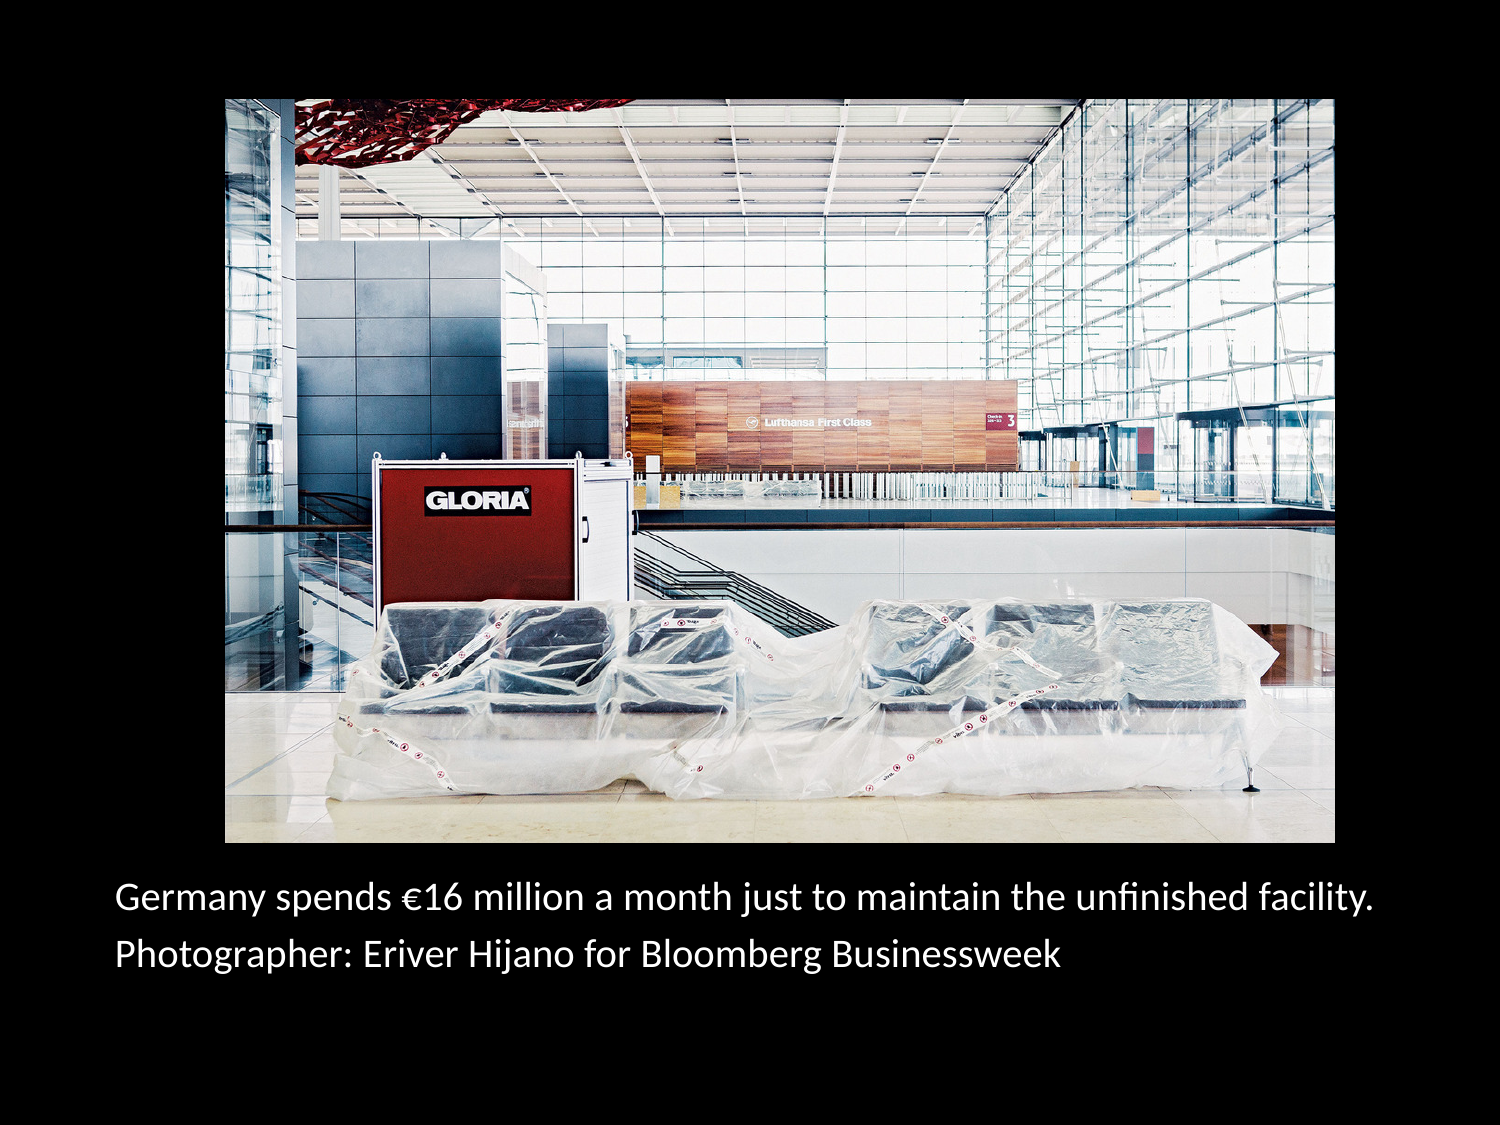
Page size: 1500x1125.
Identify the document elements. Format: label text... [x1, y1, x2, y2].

picture [224, 99, 1336, 843]
list Germany spends €16 million a month just to maintain the unfinished facility. Photographer: Eriver Hijano for Bloomberg Businessweek [99, 862, 1425, 1005]
